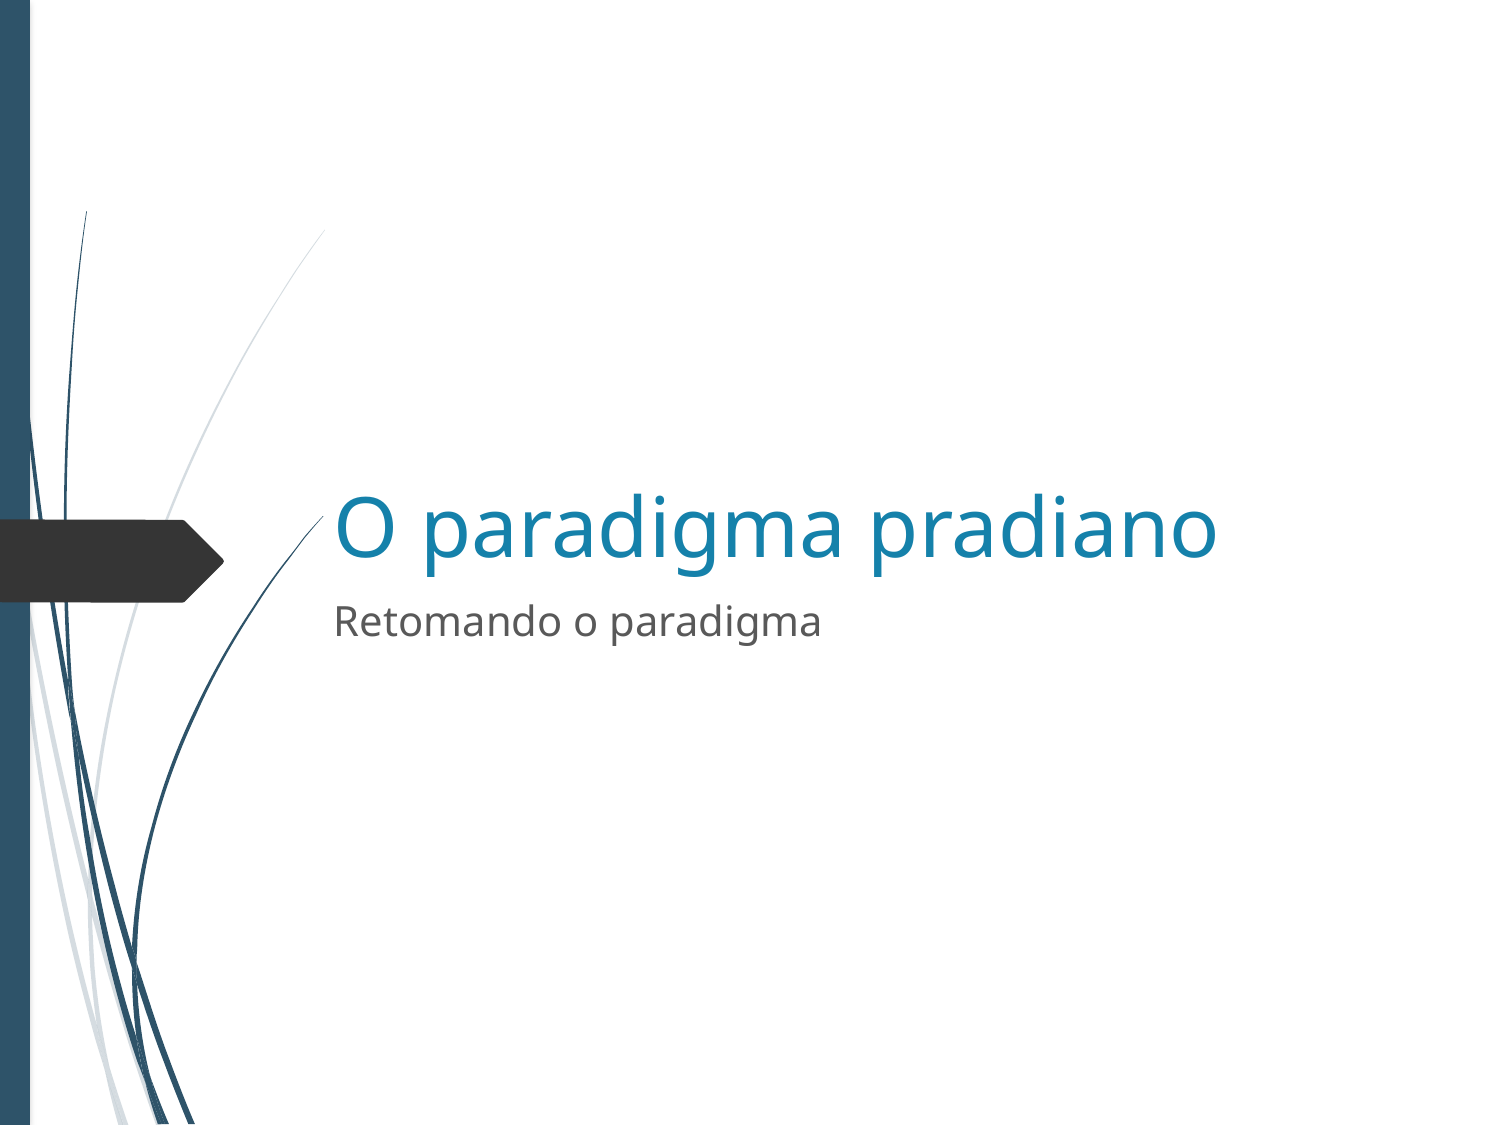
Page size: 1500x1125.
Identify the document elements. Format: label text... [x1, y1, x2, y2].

title O paradigma pradiano [318, 340, 1400, 582]
list Retomando o paradigma [318, 587, 1400, 729]
